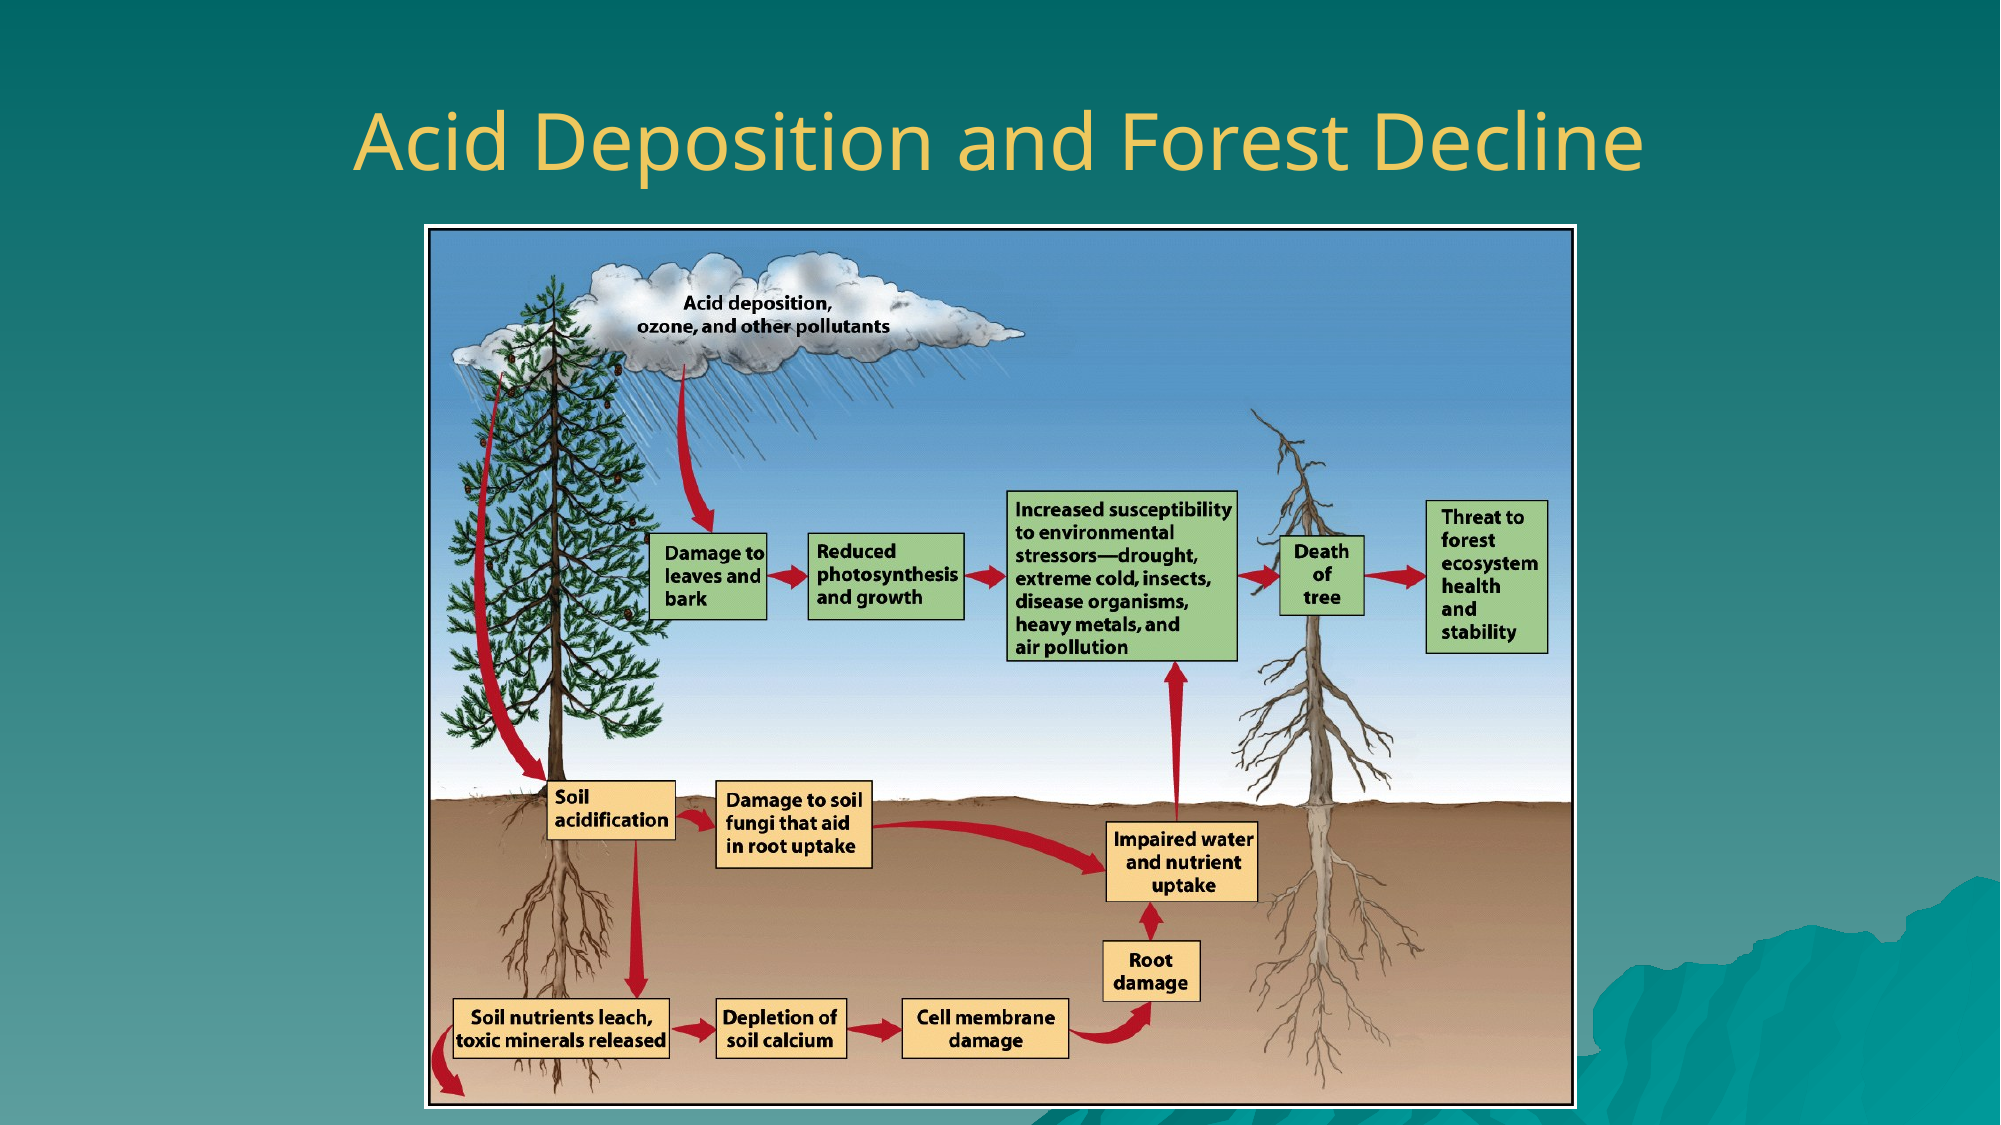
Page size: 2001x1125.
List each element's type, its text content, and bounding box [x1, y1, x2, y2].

picture [424, 224, 1577, 1109]
title Acid Deposition and Forest Decline [99, 45, 1900, 233]
